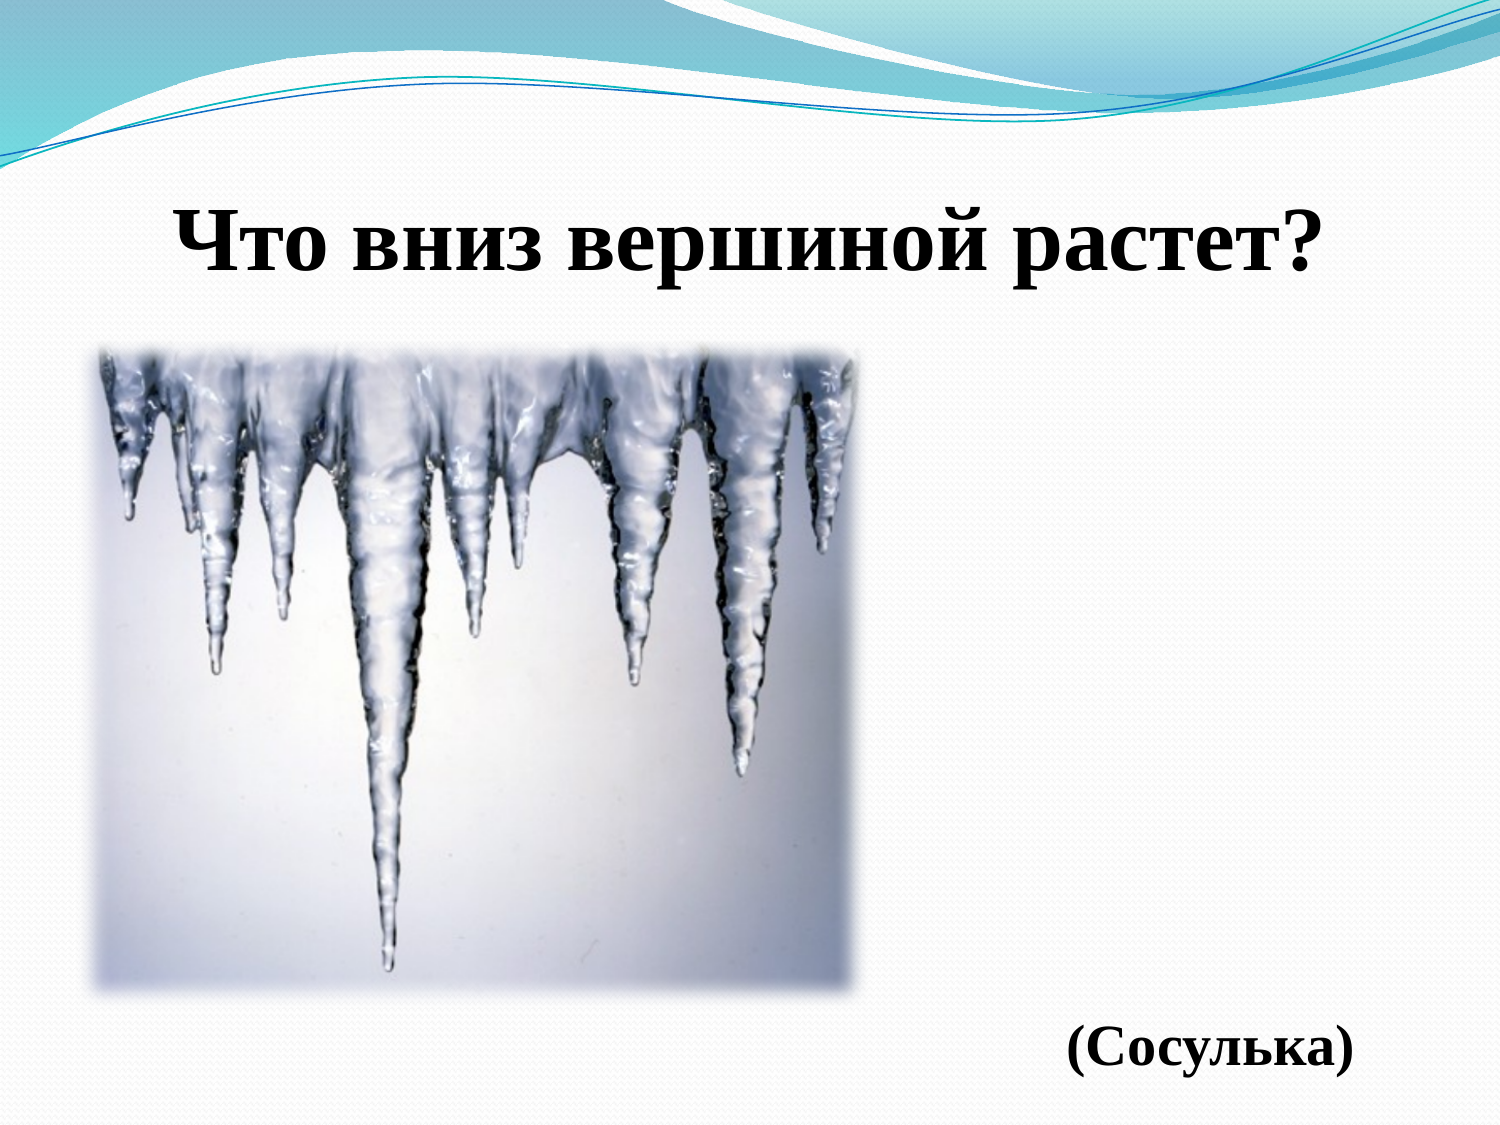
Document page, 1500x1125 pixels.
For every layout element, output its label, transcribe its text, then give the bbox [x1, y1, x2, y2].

list Что вниз вершиной растет? [41, 42, 1459, 539]
picture [76, 337, 869, 1009]
text_box (Сосулька) [1009, 999, 1412, 1085]
